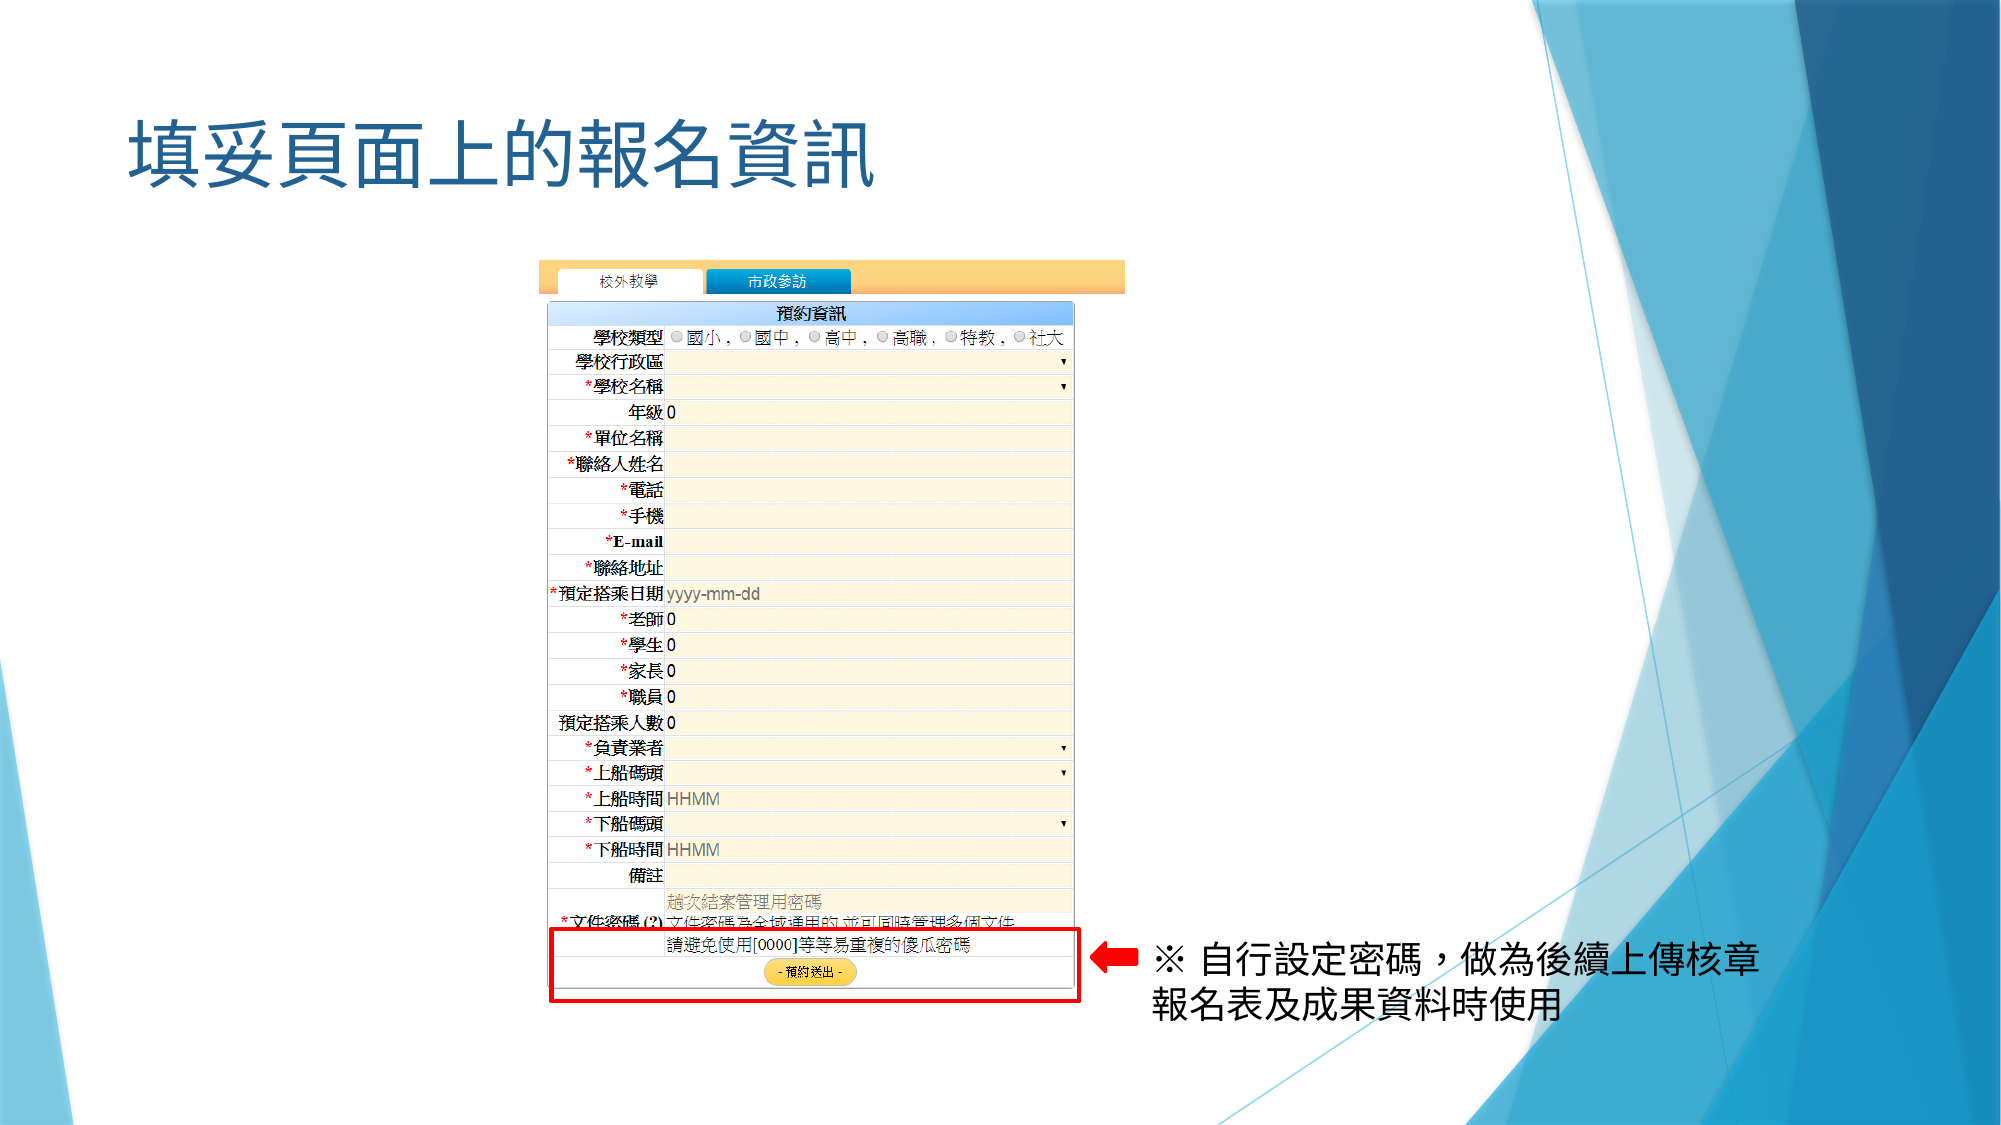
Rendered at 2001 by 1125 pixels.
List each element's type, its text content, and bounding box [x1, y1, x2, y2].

text_box [1130, 948, 1136, 966]
text_box ※自行設定密碼，做為後續上傳核章報名表及成果資料時使用 [1136, 928, 1783, 1034]
title 填妥頁面上的報名資訊 [111, 99, 1522, 317]
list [538, 260, 1126, 1002]
